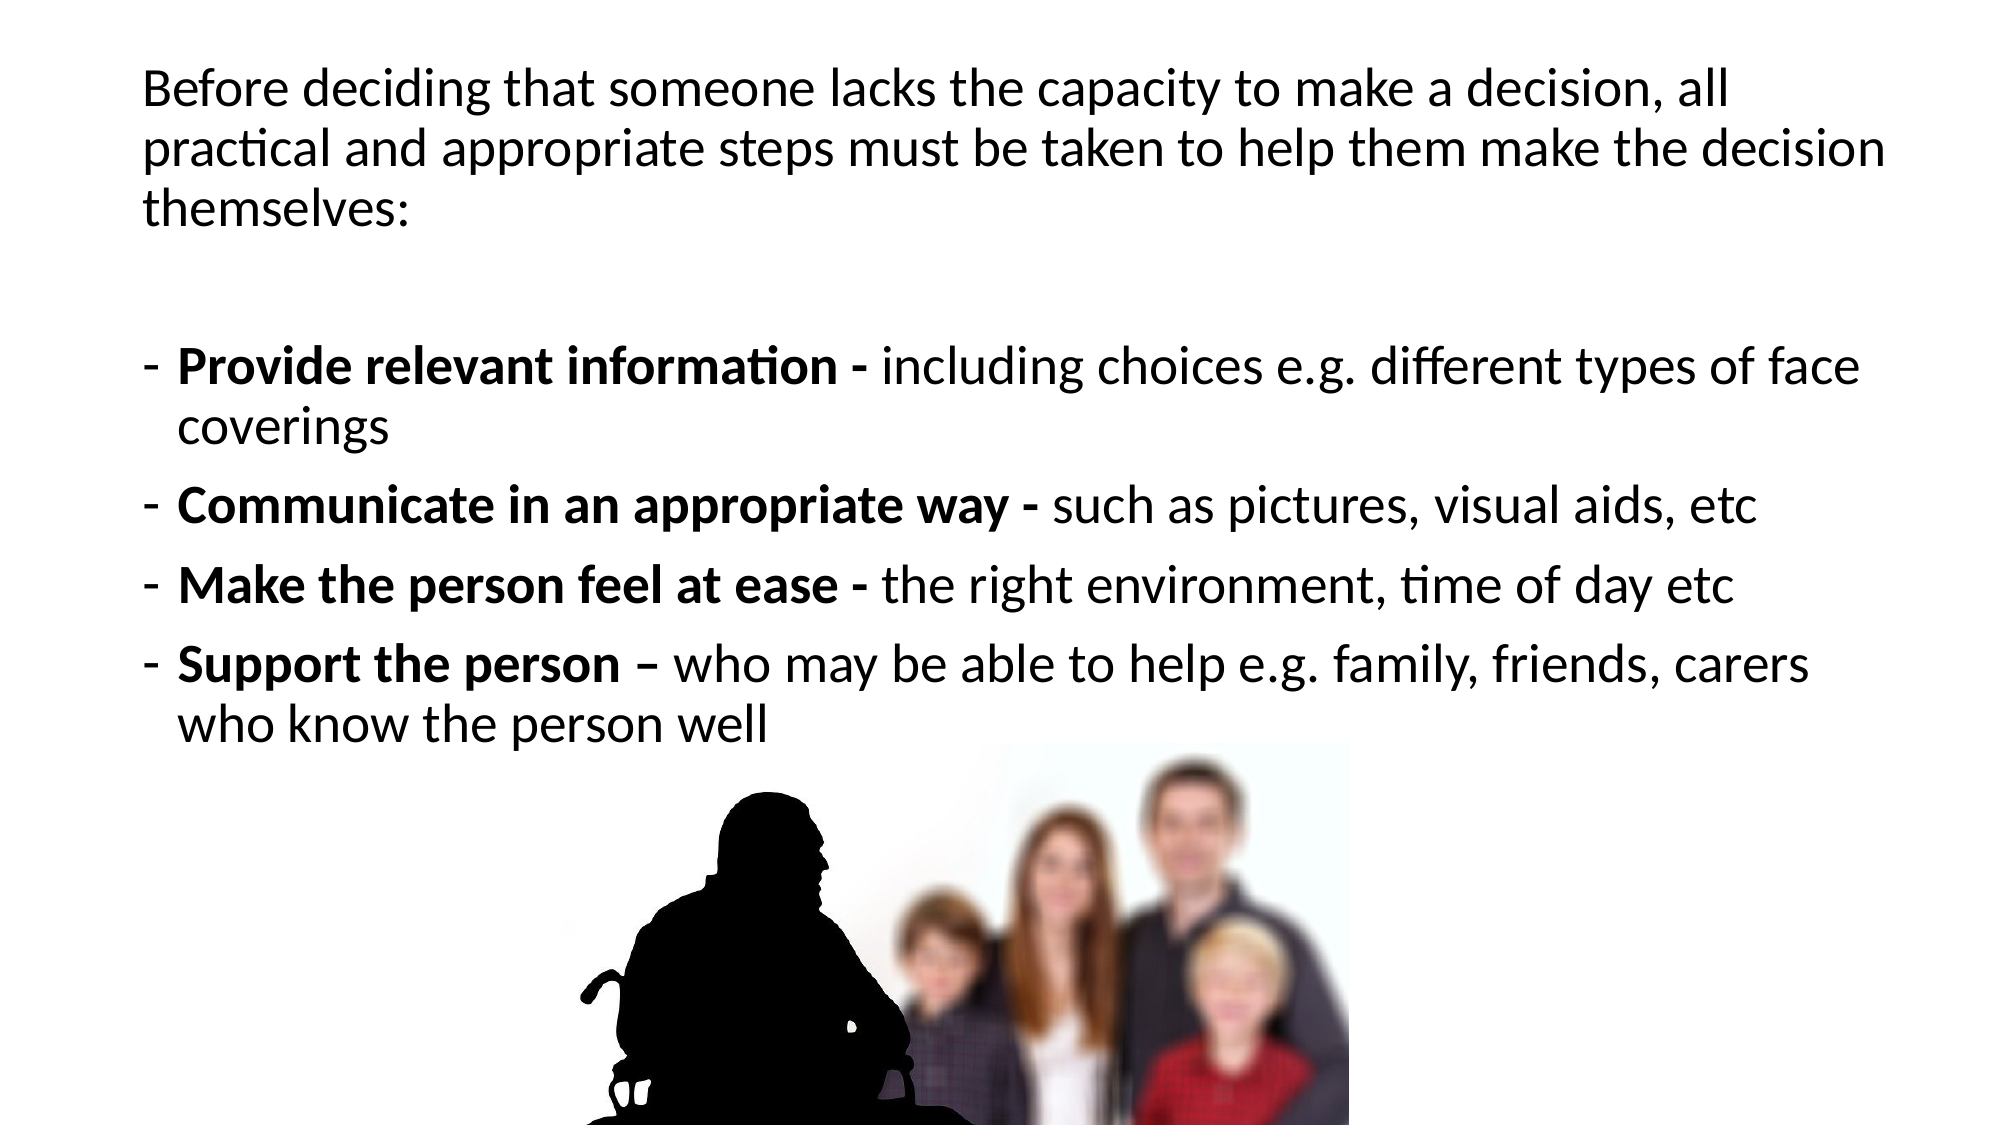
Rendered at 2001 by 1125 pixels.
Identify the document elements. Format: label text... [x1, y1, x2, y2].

list Before deciding that someone lacks the capacity to make a decision, all practical and appropriate steps must be taken to help them make the decision themselves: Provide relevant information - including choices e.g. different types of face coverings Communicate in an appropriate way - such as pictures, visual aids, etc Make the person feel at ease - the right environment, time of day etc Support the person – who may be able to help e.g. family, friends, carers who know the person well [127, 51, 1914, 766]
picture [537, 743, 1349, 1125]
